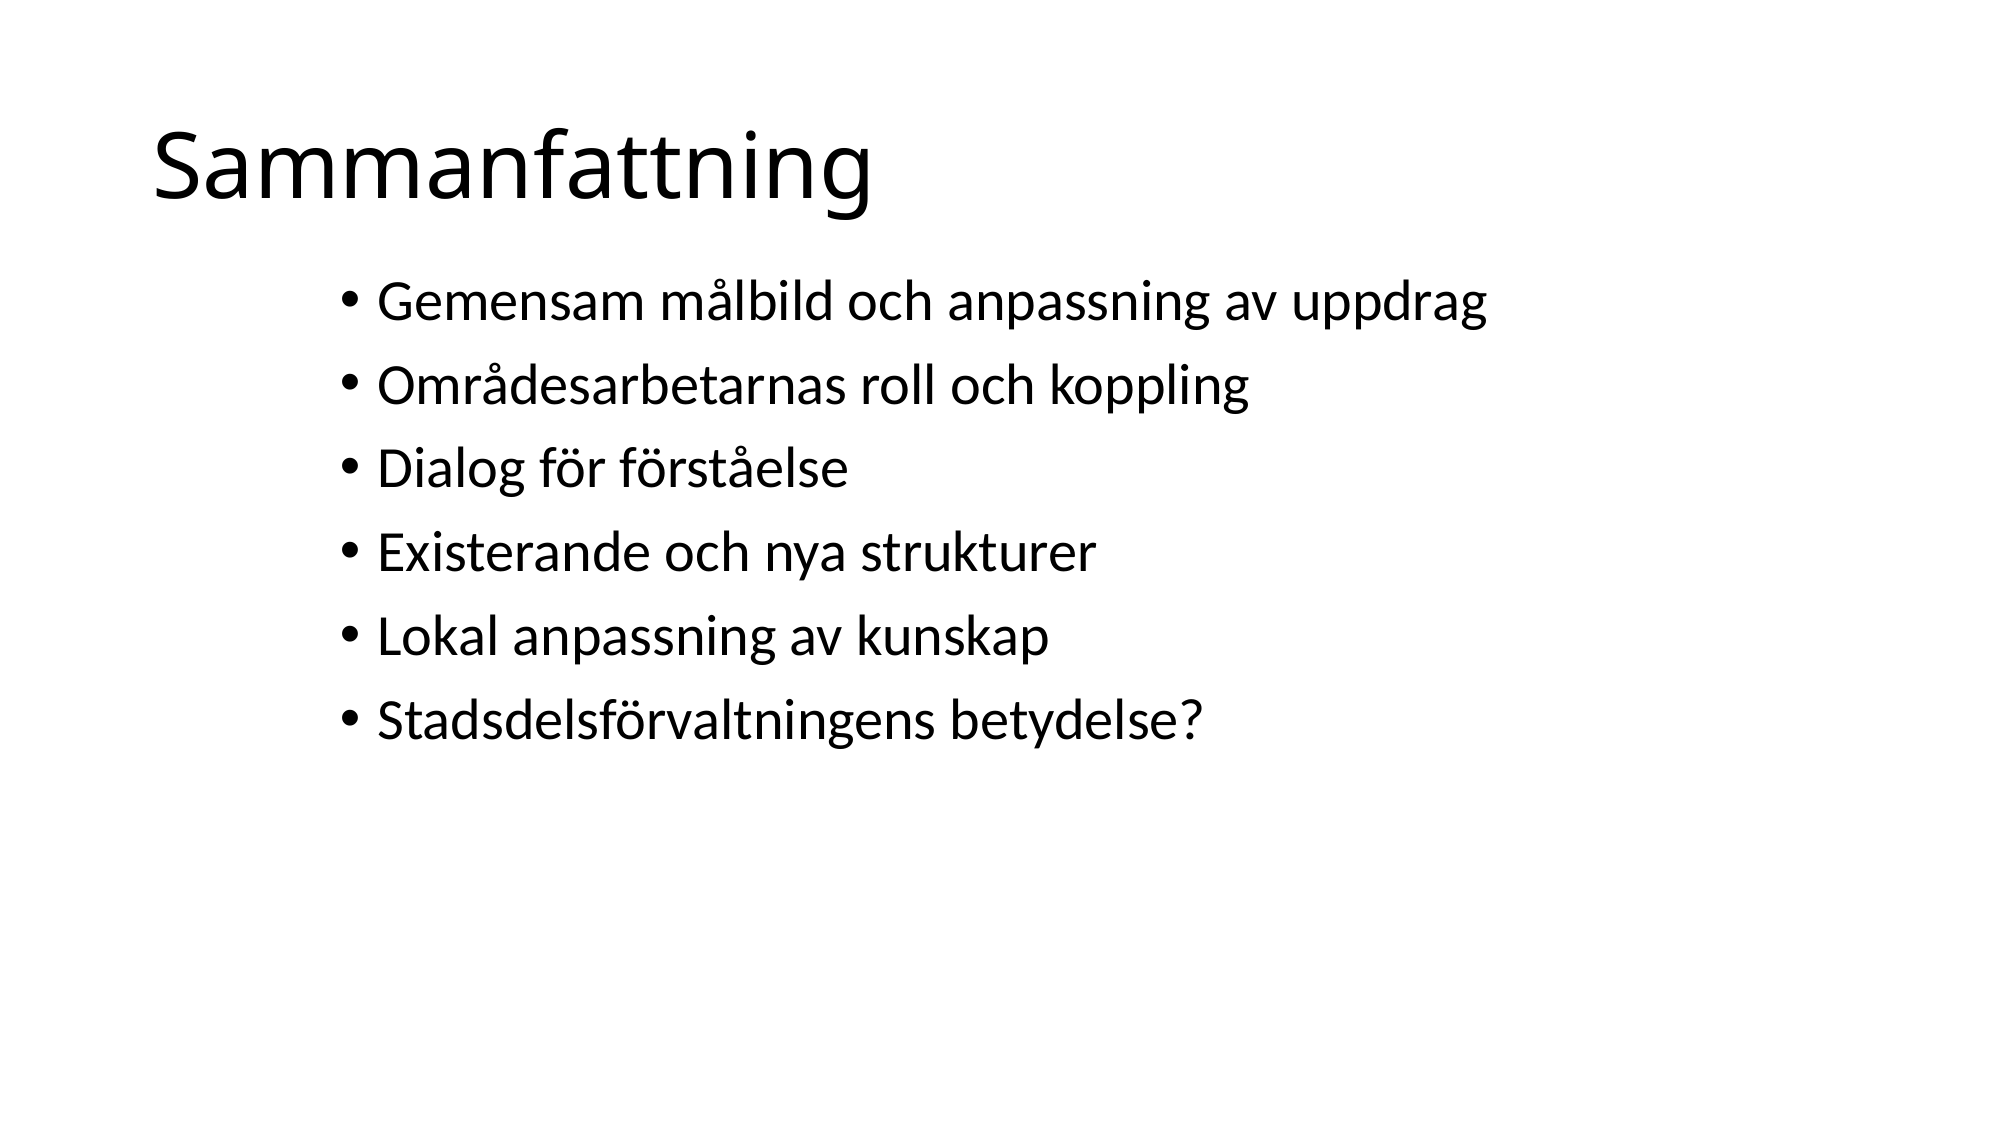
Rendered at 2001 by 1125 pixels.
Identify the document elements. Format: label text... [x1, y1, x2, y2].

list Gemensam målbild och anpassning av uppdrag Områdesarbetarnas roll och koppling Dialog för förståelse Existerande och nya strukturer Lokal anpassning av kunskap Stadsdelsförvaltningens betydelse? [324, 262, 1675, 1005]
title Sammanfattning [137, 59, 1863, 278]
